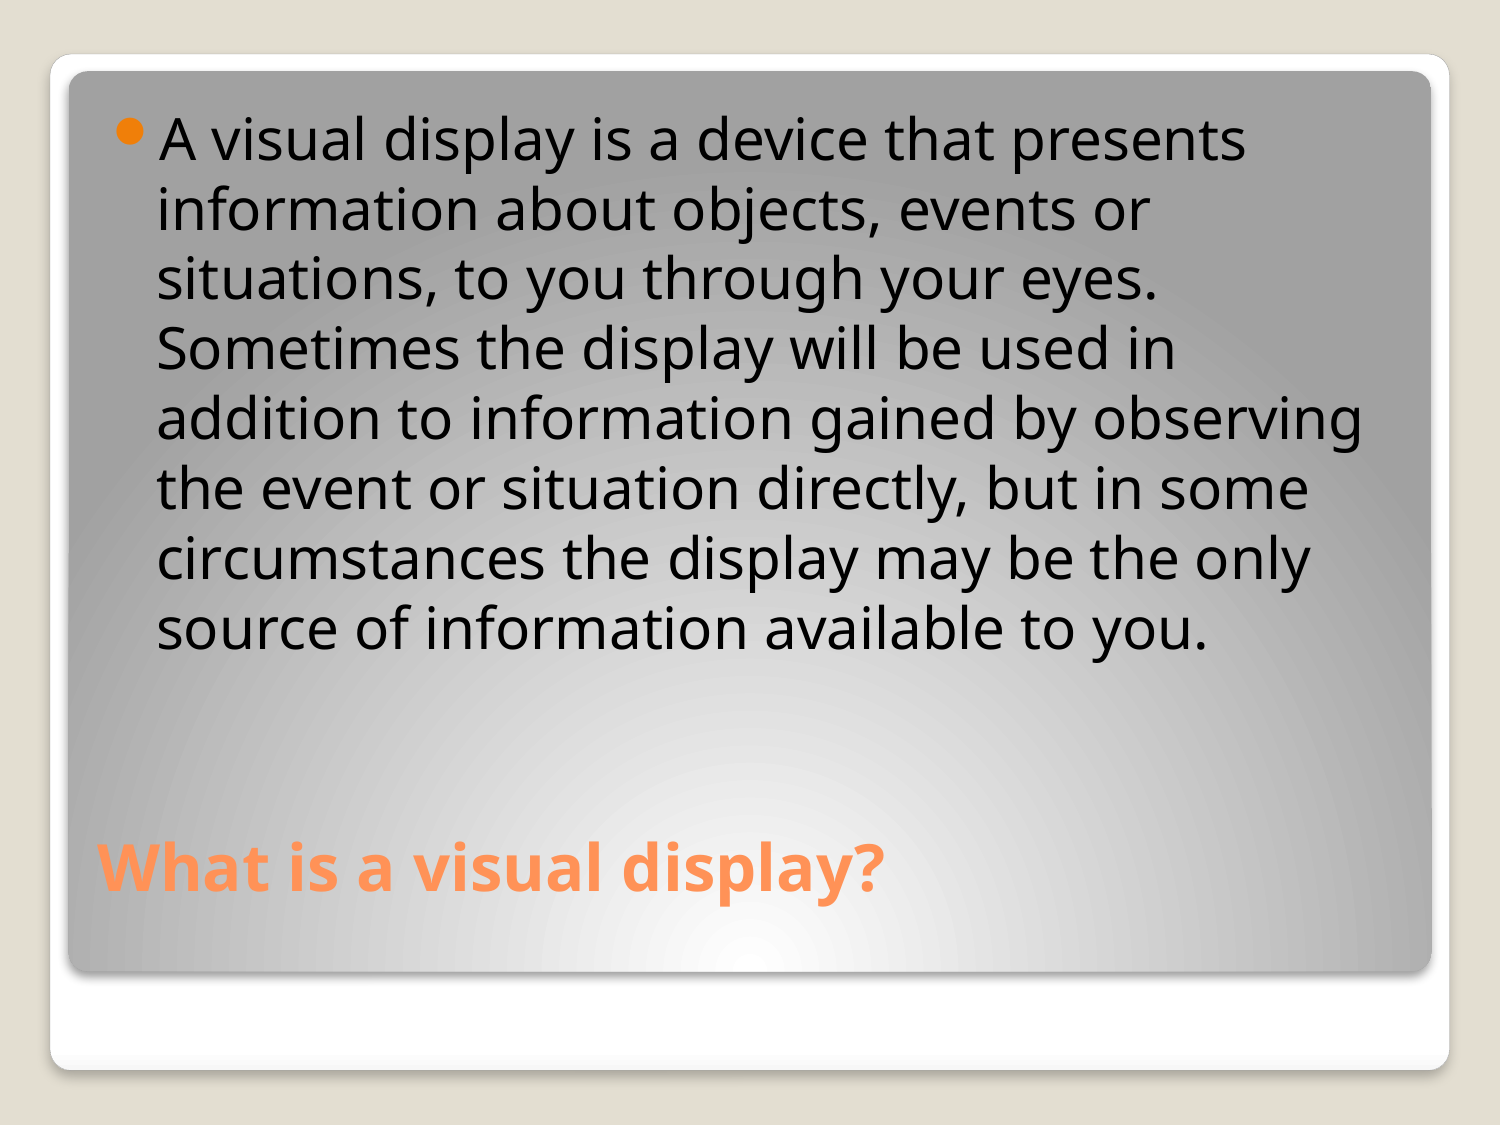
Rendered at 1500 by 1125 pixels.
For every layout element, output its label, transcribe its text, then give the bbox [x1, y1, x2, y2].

list A visual display is a device that presents information about objects, events or situations, to you through your eyes. Sometimes the display will be used in addition to information gained by observing the event or situation directly, but in some circumstances the display may be the only source of information available to you. [82, 86, 1425, 774]
title What is a visual display? [82, 817, 1425, 990]
